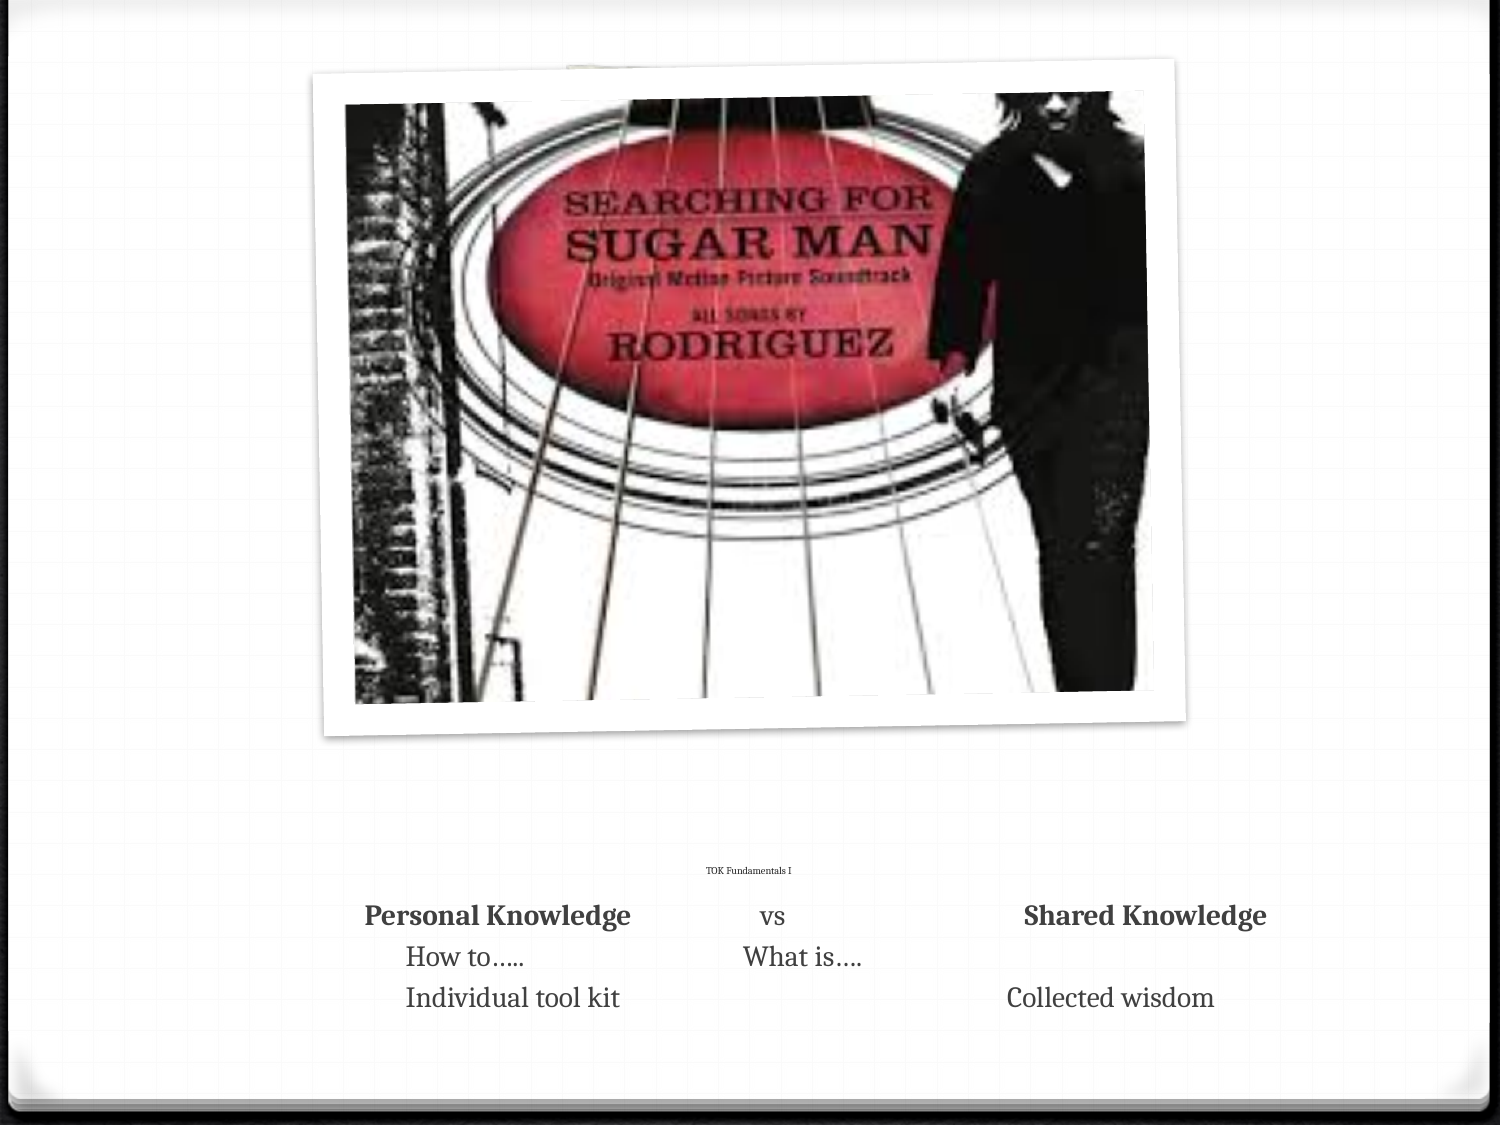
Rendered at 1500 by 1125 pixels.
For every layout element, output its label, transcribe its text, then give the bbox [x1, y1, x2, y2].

list Personal Knowledge vs Shared Knowledge How to….. What is…. Individual tool kit Collected wisdom [200, 888, 1300, 1034]
title TOK Fundamentals I [90, 766, 1410, 885]
picture [0, 0, 1500, 1125]
